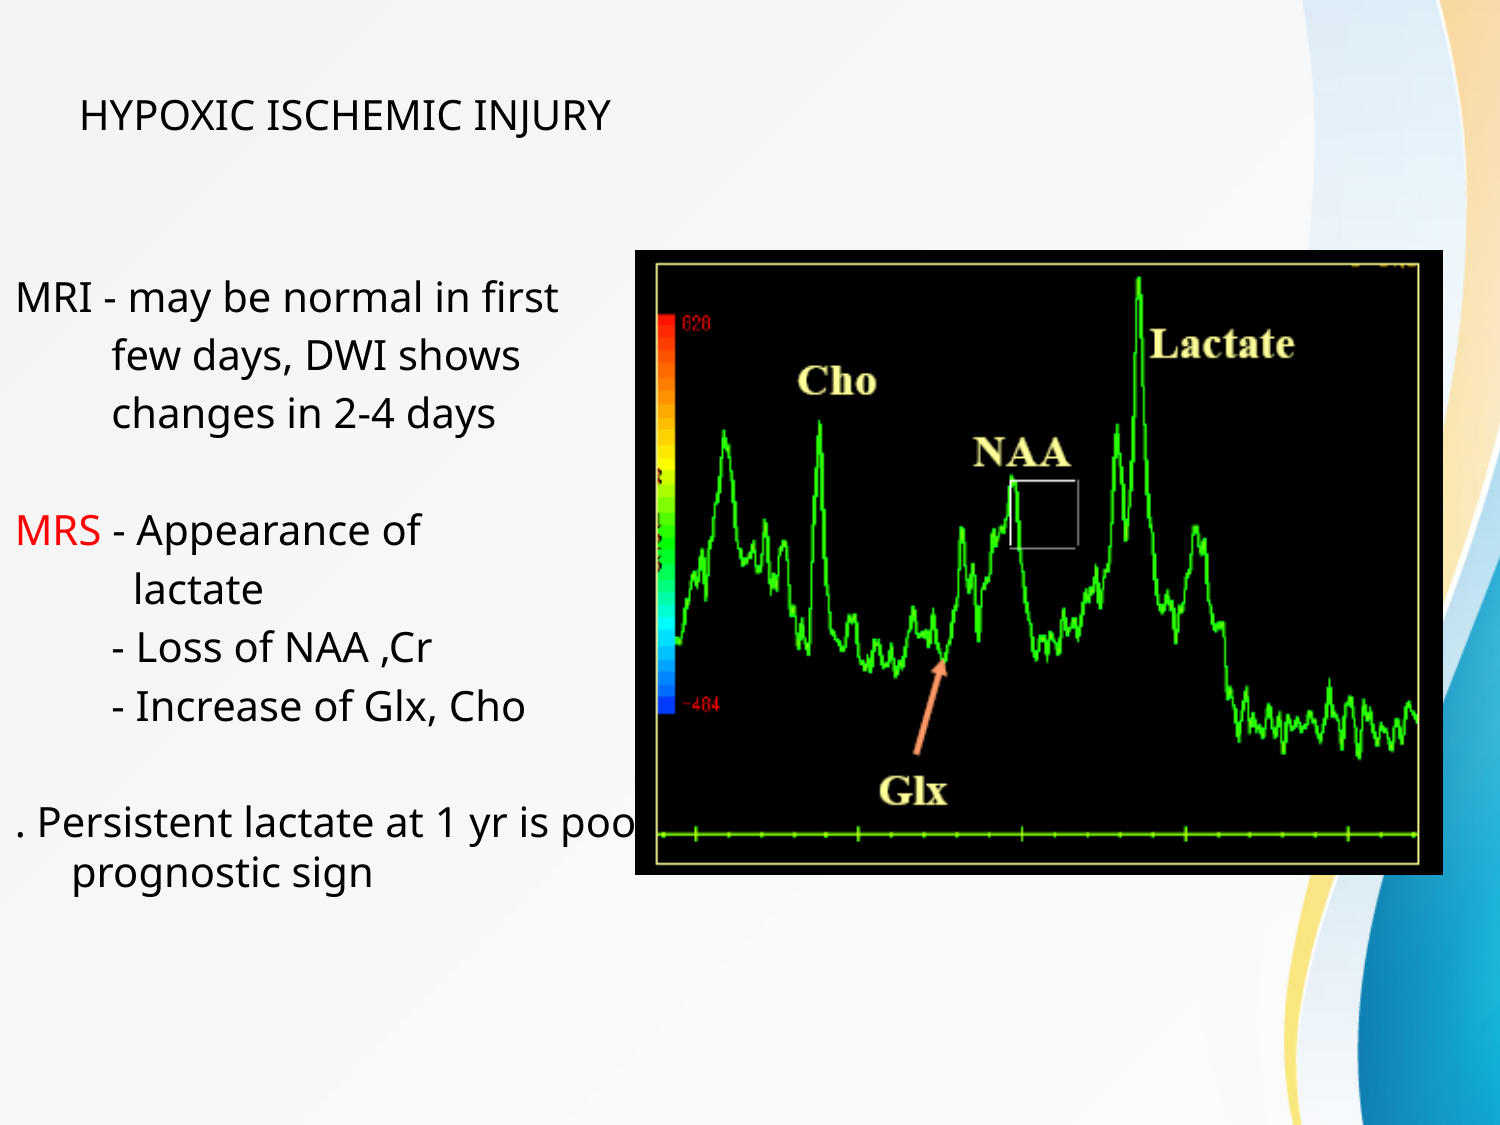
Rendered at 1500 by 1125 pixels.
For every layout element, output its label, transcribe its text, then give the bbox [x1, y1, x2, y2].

list MRI - may be normal in first few days, DWI shows changes in 2-4 days MRS - Appearance of lactate - Loss of NAA ,Cr - Increase of Glx, Cho . Persistent lactate at 1 yr is poor prognostic sign [0, 262, 713, 1125]
title HYPOXIC ISCHEMIC INJURY [63, 44, 1480, 233]
picture [0, 0, 1500, 1125]
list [635, 250, 1443, 875]
